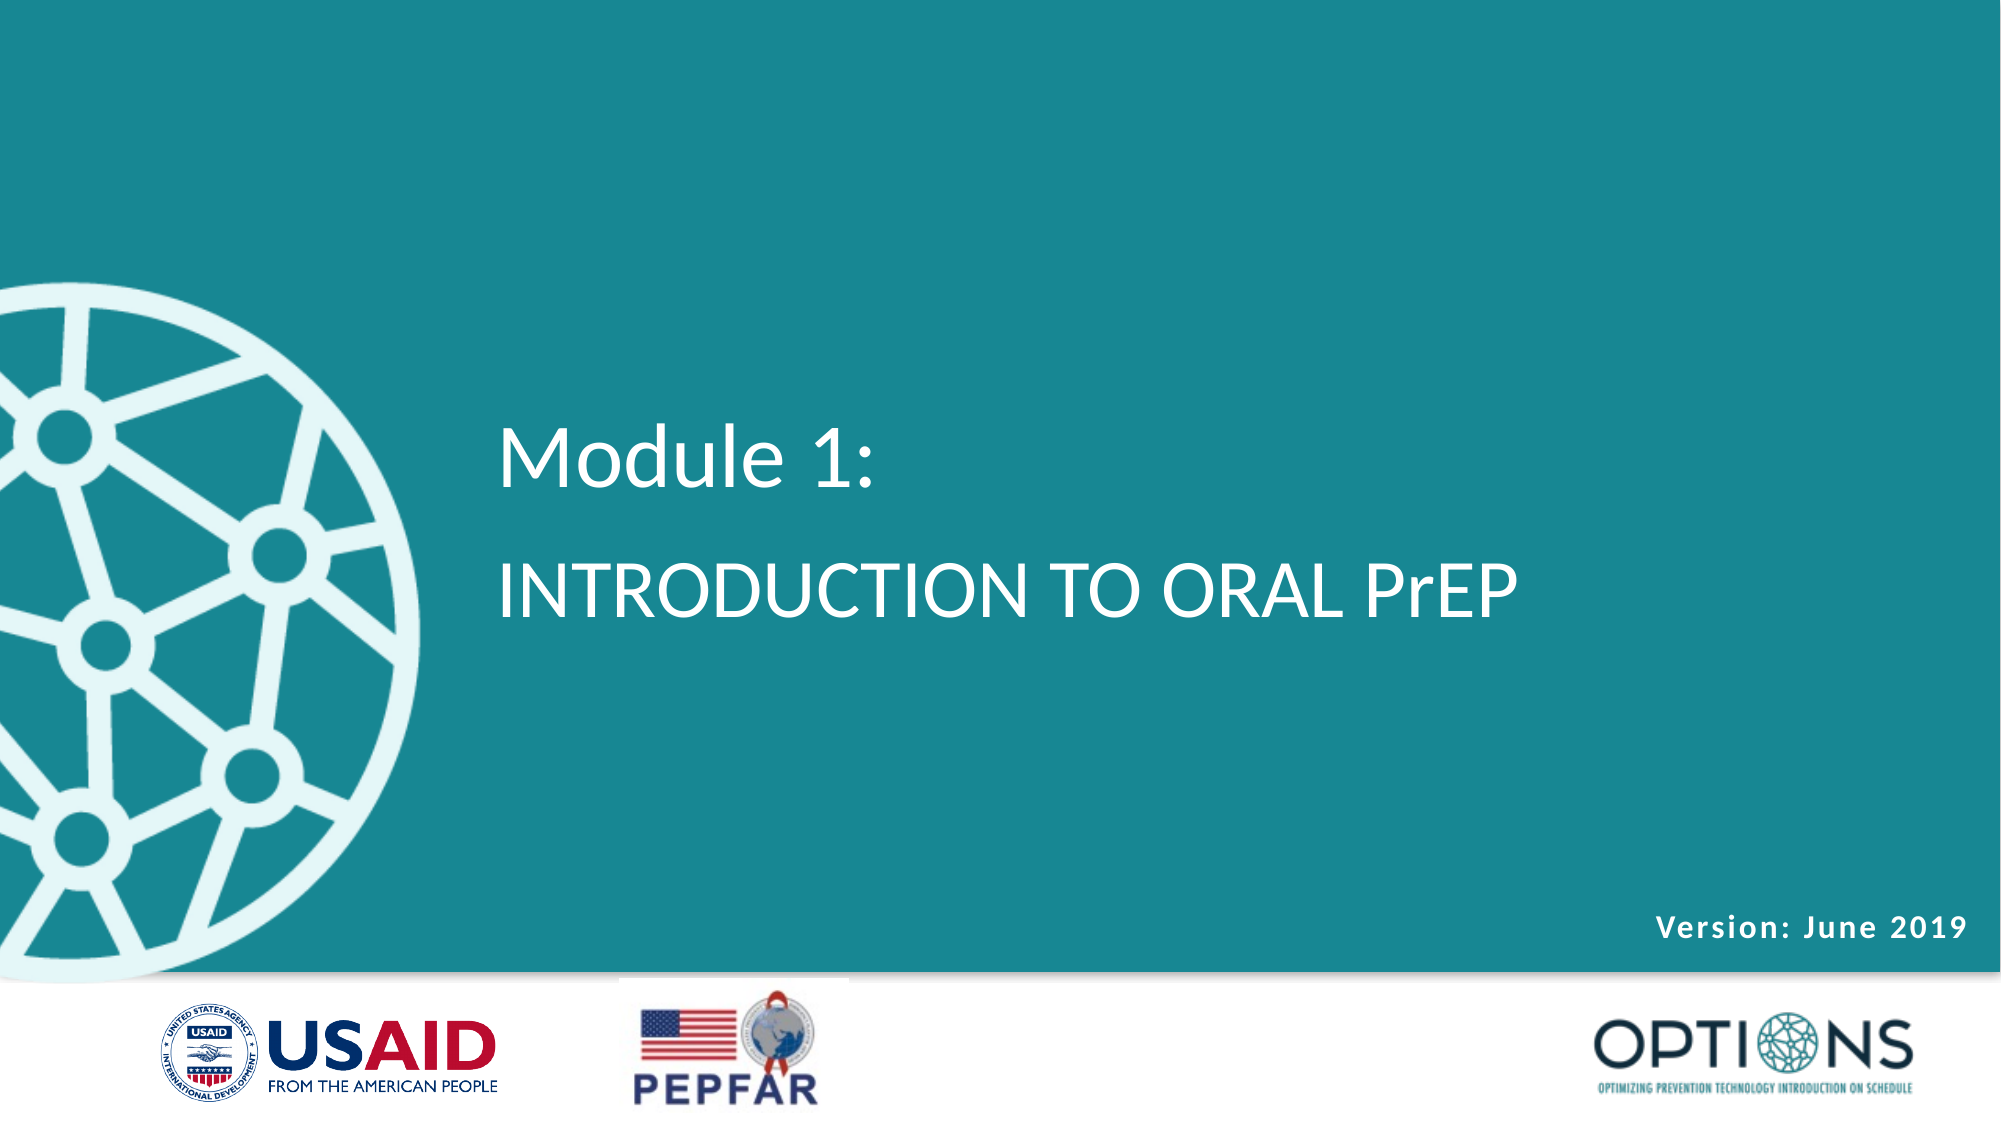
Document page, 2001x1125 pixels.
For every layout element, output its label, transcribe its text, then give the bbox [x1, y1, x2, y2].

text_box Version: June 2019 [1052, 897, 1982, 953]
picture [1554, 983, 1957, 1125]
picture [110, 971, 543, 1125]
picture [619, 978, 849, 1113]
text_box Module 1: INTRODUCTION TO ORAL PrEP [481, 407, 1933, 642]
